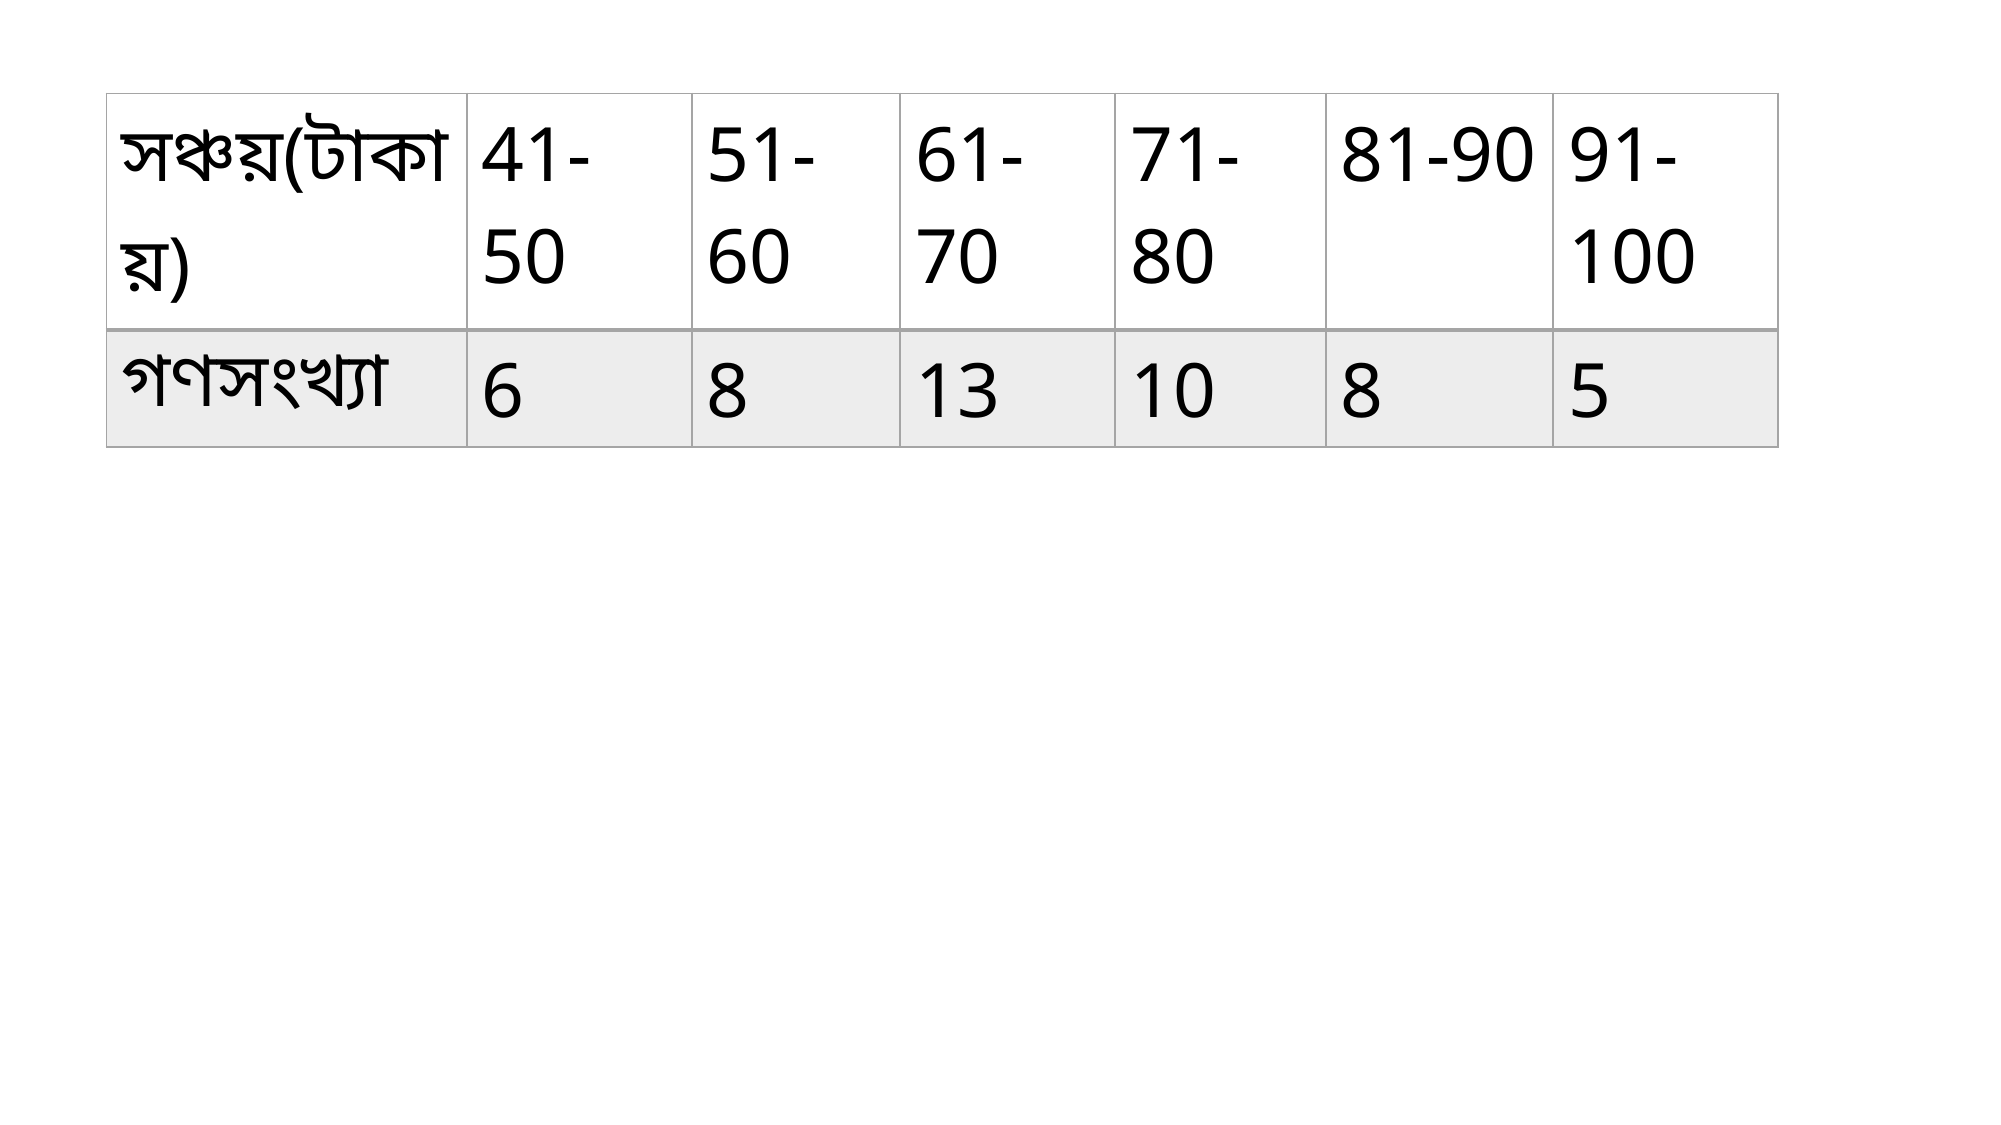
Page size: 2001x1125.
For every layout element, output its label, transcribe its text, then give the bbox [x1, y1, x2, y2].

table_header সঞ্চয়(টাকায়) [107, 94, 466, 328]
table_header 41-50 [468, 94, 691, 328]
table_header 51-60 [693, 94, 899, 328]
table_cell গণসংখ্যা [107, 332, 466, 446]
table_cell 5 [1554, 332, 1777, 446]
table_cell 6 [468, 332, 691, 446]
table_header 81-90 [1327, 94, 1552, 328]
table_cell 8 [1327, 332, 1552, 446]
table_header 91-100 [1554, 94, 1777, 328]
table_cell 13 [901, 332, 1114, 446]
table_cell 10 [1116, 332, 1325, 446]
table_header 61-70 [901, 94, 1114, 328]
table_cell 8 [693, 332, 899, 446]
table_header 71-80 [1116, 94, 1325, 328]
